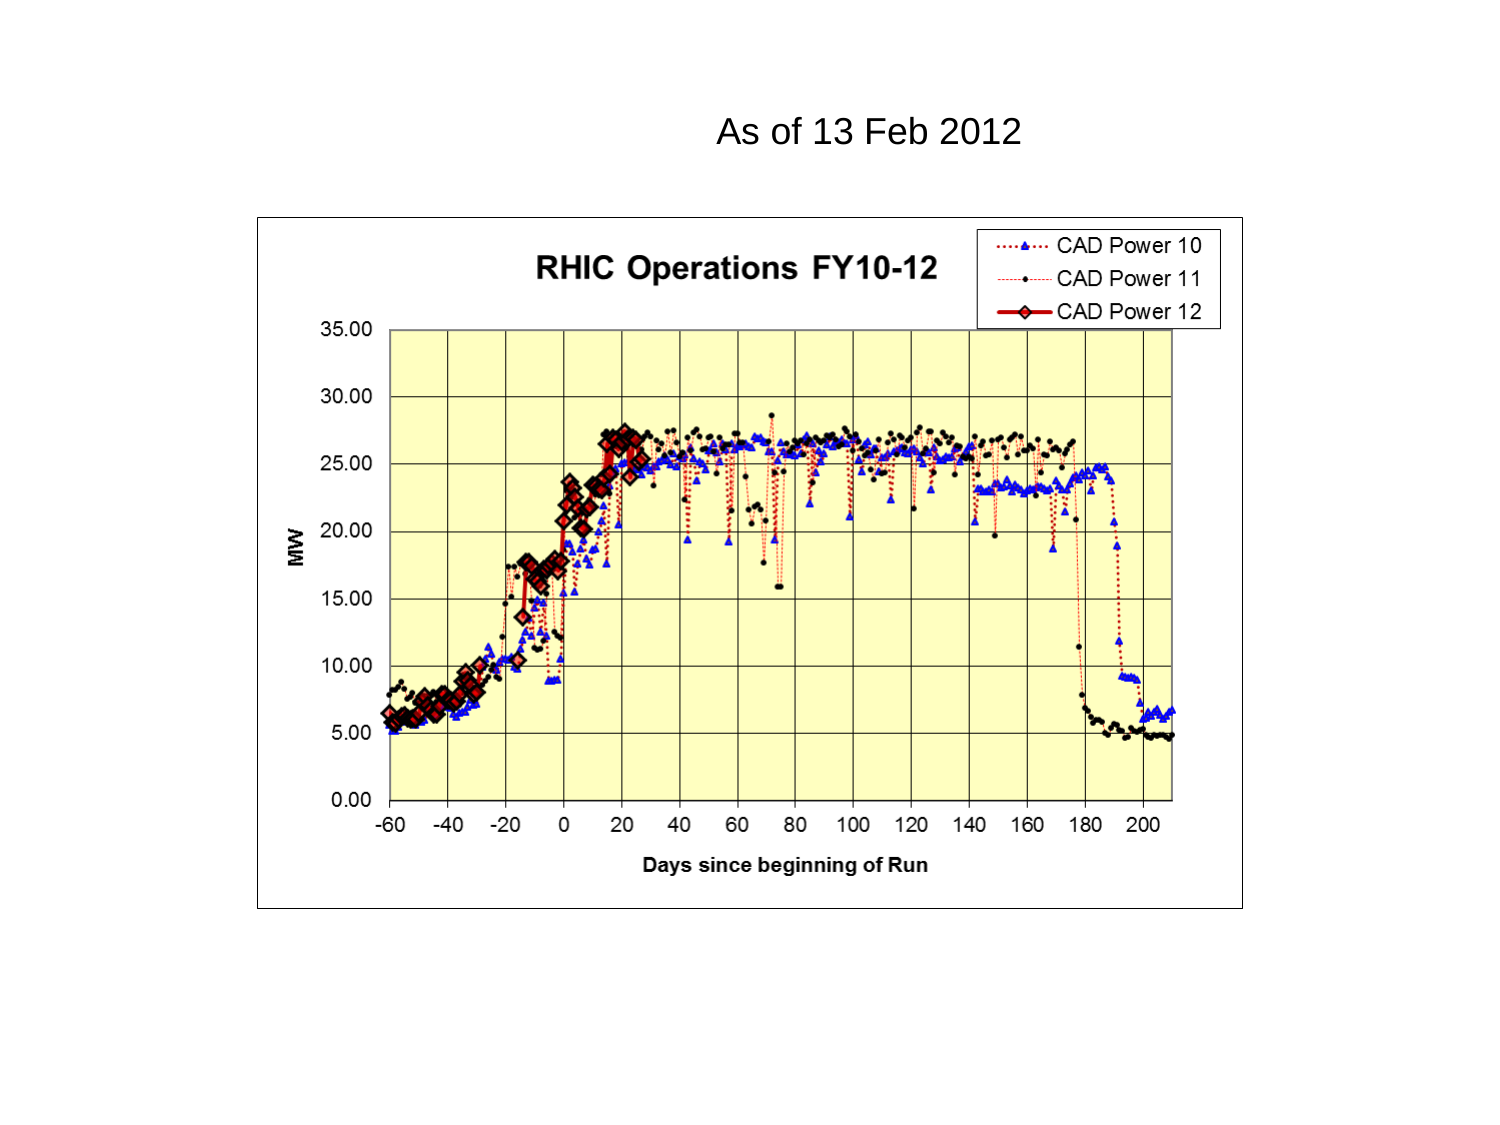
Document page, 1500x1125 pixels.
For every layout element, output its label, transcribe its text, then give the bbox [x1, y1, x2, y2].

text_box As of 13 Feb 2012 [701, 99, 1038, 160]
picture [256, 216, 1244, 909]
